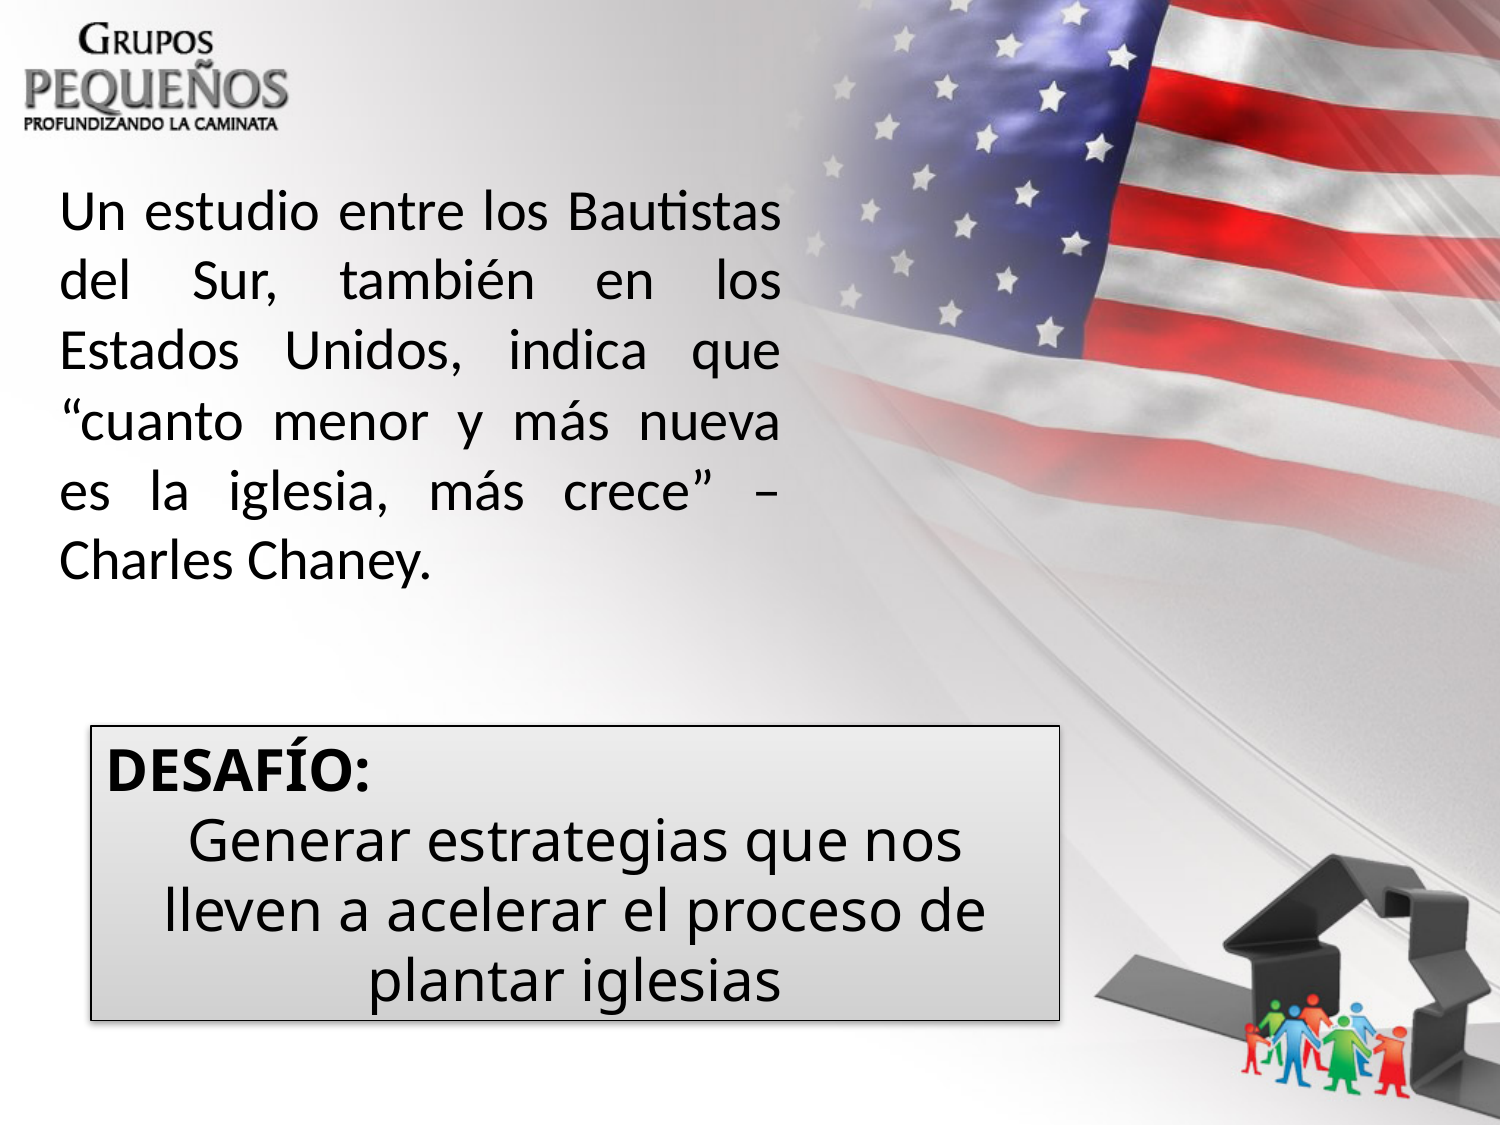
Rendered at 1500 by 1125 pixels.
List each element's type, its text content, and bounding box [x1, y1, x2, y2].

text_box DESAFÍO: Generar estrategias que nos lleven a acelerar el proceso de plantar iglesias [90, 725, 1060, 1021]
picture [0, 0, 1500, 1125]
text_box Un estudio entre los Bautistas del Sur, también en los Estados Unidos, indica que “cuanto menor y más nueva es la iglesia, más crece” –Charles Chaney. [44, 164, 798, 599]
